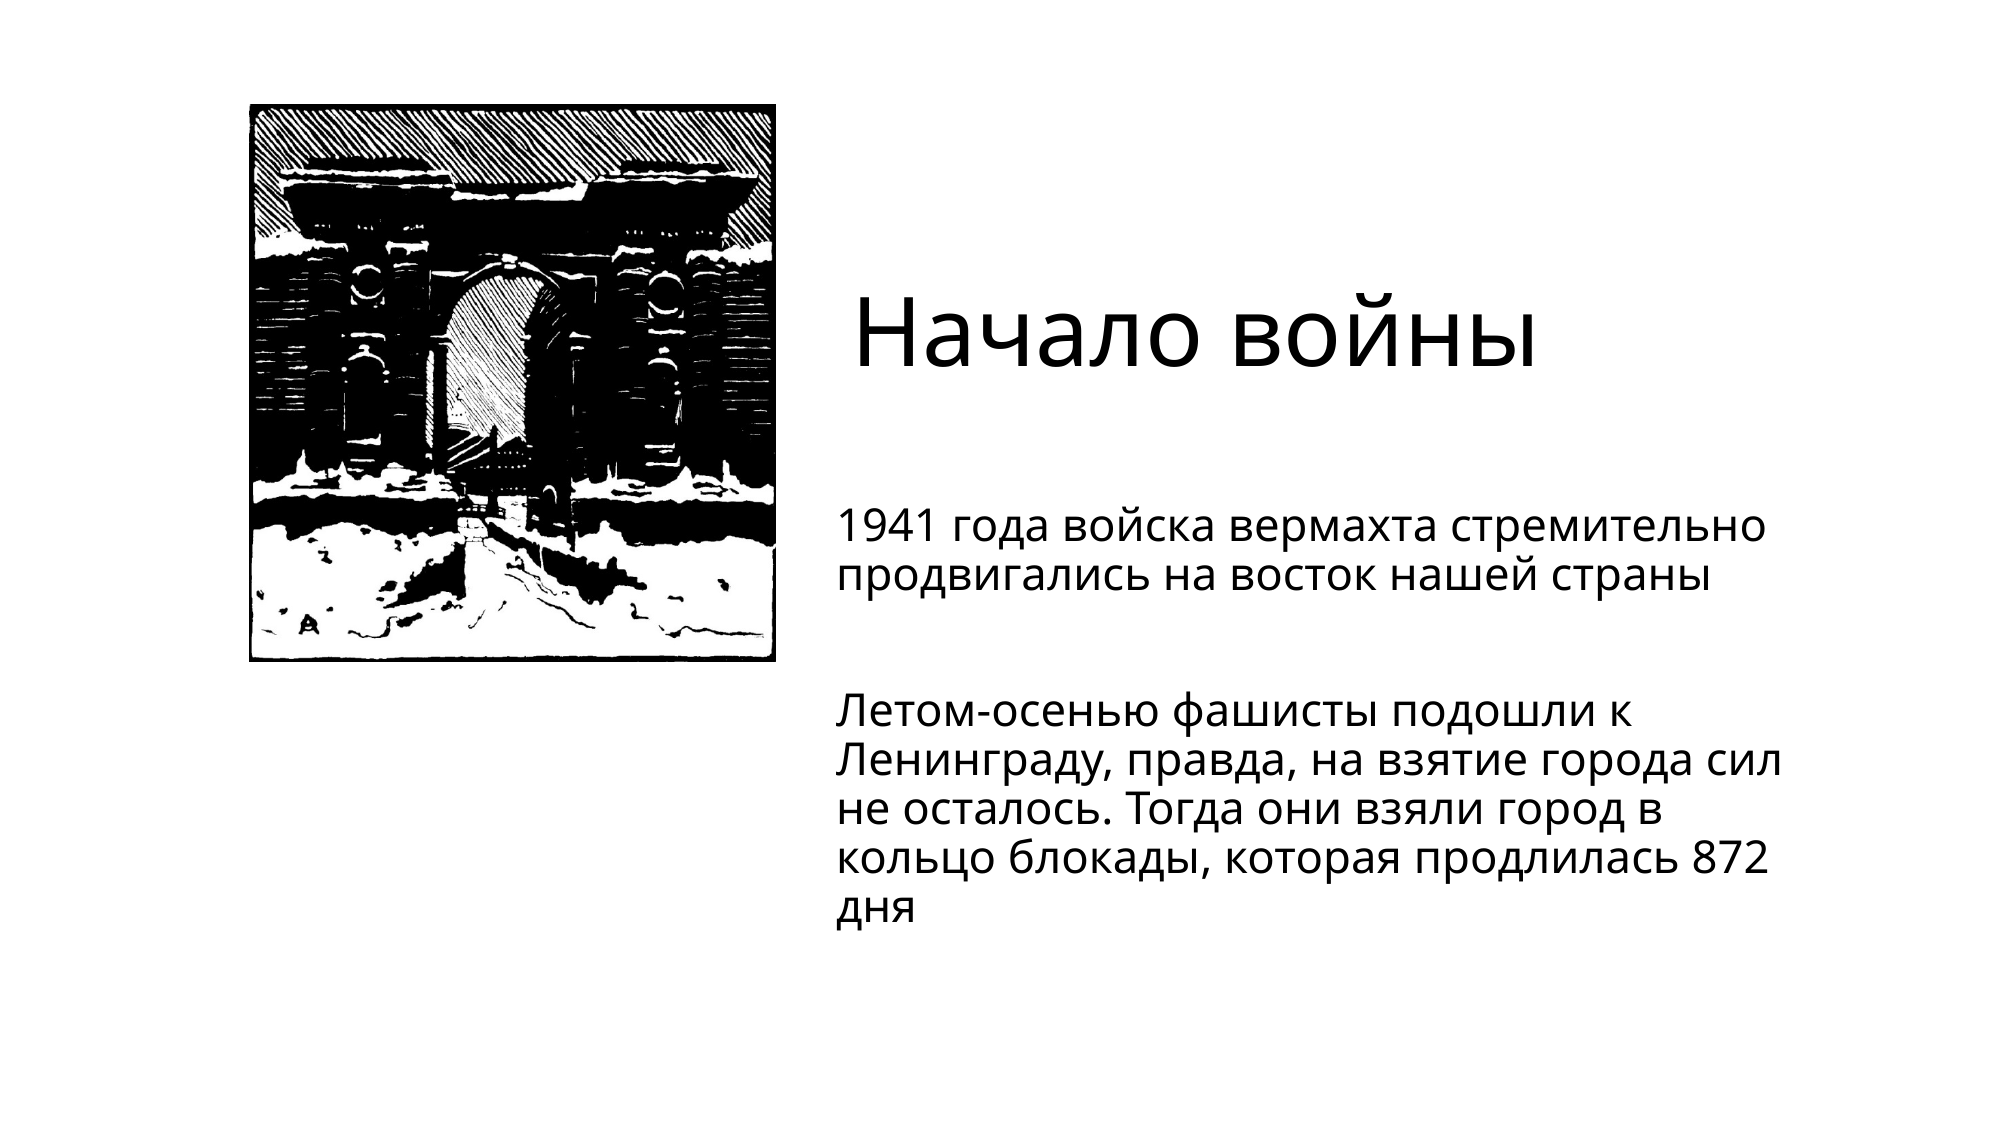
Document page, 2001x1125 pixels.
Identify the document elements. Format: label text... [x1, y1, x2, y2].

picture [249, 104, 776, 662]
subtitle 1941 года войска вермахта стремительно продвигались на восток нашей страны Летом-осенью фашисты подошли к Ленинграду, правда, на взятие города сил не осталось. Тогда они взяли город в кольцо блокады, которая продлилась 872 дня [820, 494, 1849, 941]
title Начало войны [820, 216, 1571, 396]
